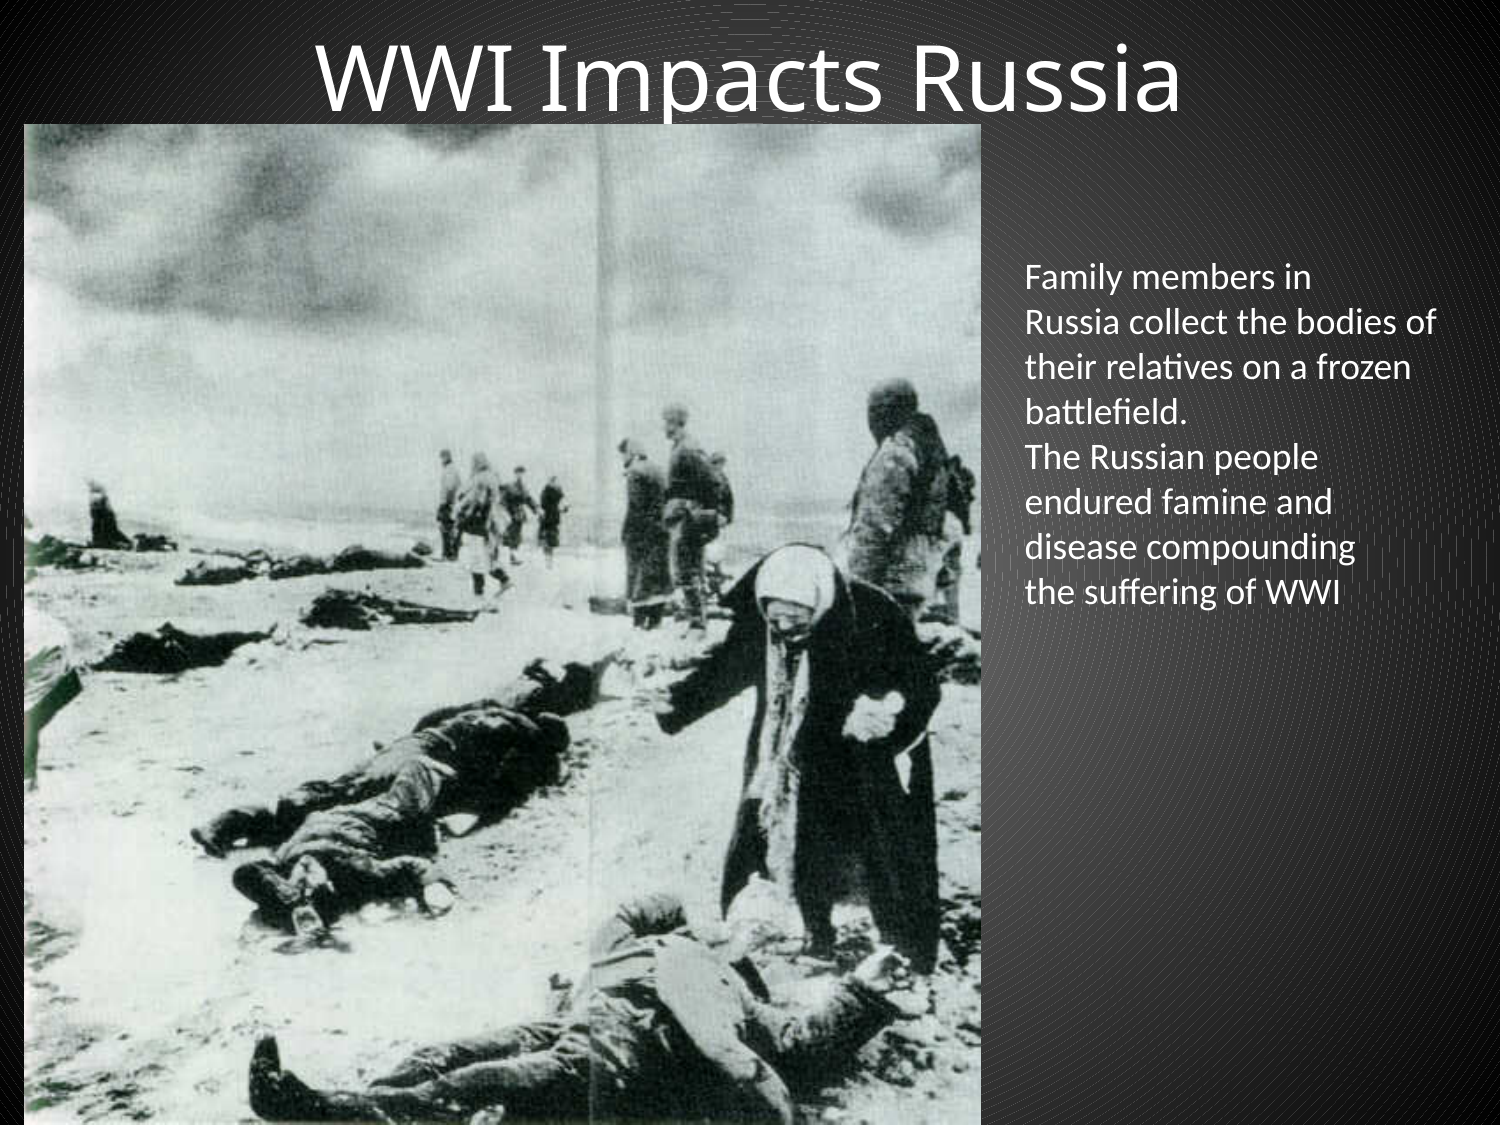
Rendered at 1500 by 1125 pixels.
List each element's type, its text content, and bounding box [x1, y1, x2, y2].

title WWI Impacts Russia [112, 0, 1388, 150]
picture [24, 124, 982, 1125]
text_box Family members in Russia collect the bodies of their relatives on a frozen battlefield. The Russian people endured famine and disease compounding the suffering of WWI [1009, 244, 1500, 619]
